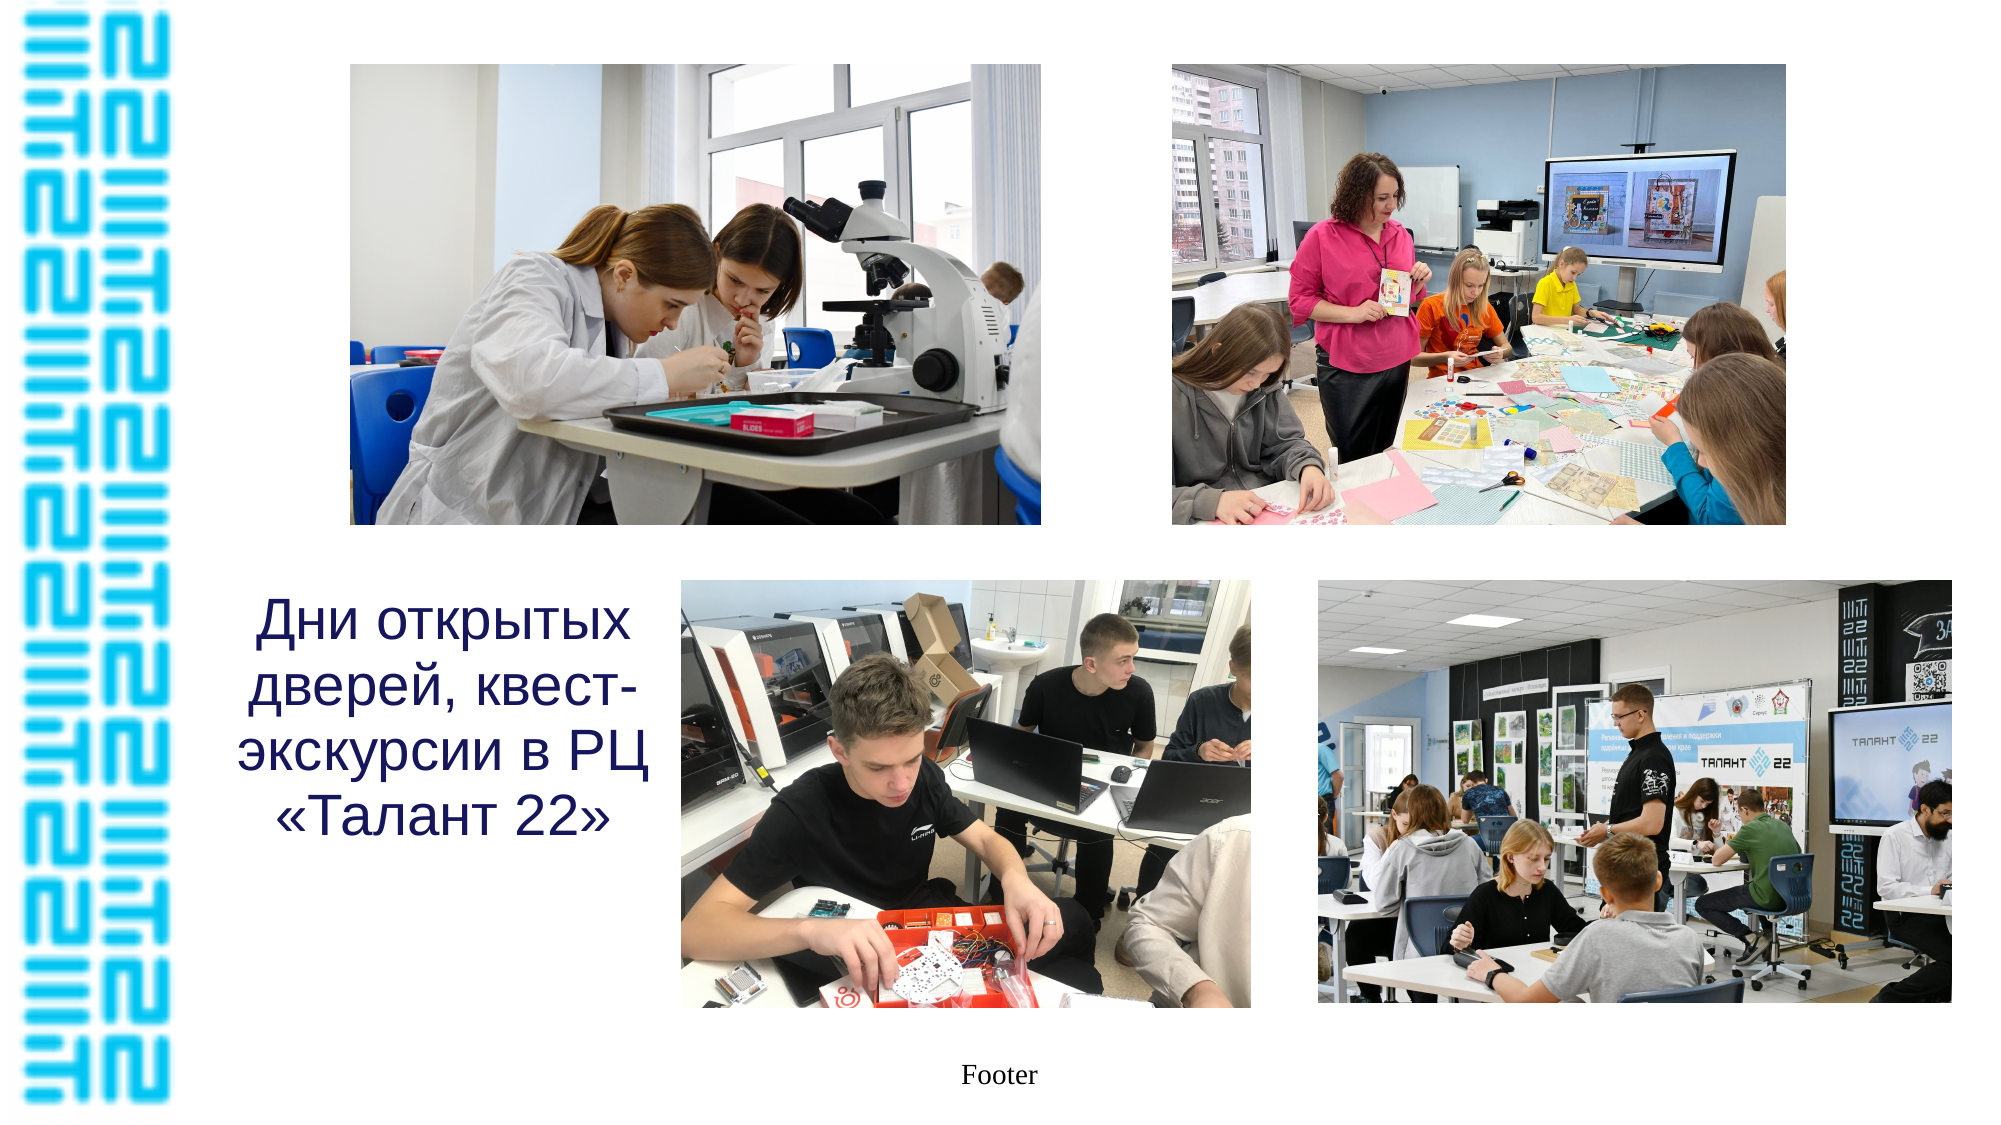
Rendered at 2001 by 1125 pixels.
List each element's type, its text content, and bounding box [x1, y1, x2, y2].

footer Footer [662, 1042, 1337, 1103]
picture [0, 2, 1041, 1123]
text_box Дни открытых дверей, квест-экскурсии в РЦ «Талант 22» [159, 580, 680, 856]
picture [680, 580, 1251, 1008]
picture [1172, 64, 1786, 525]
picture [1318, 580, 1952, 1003]
